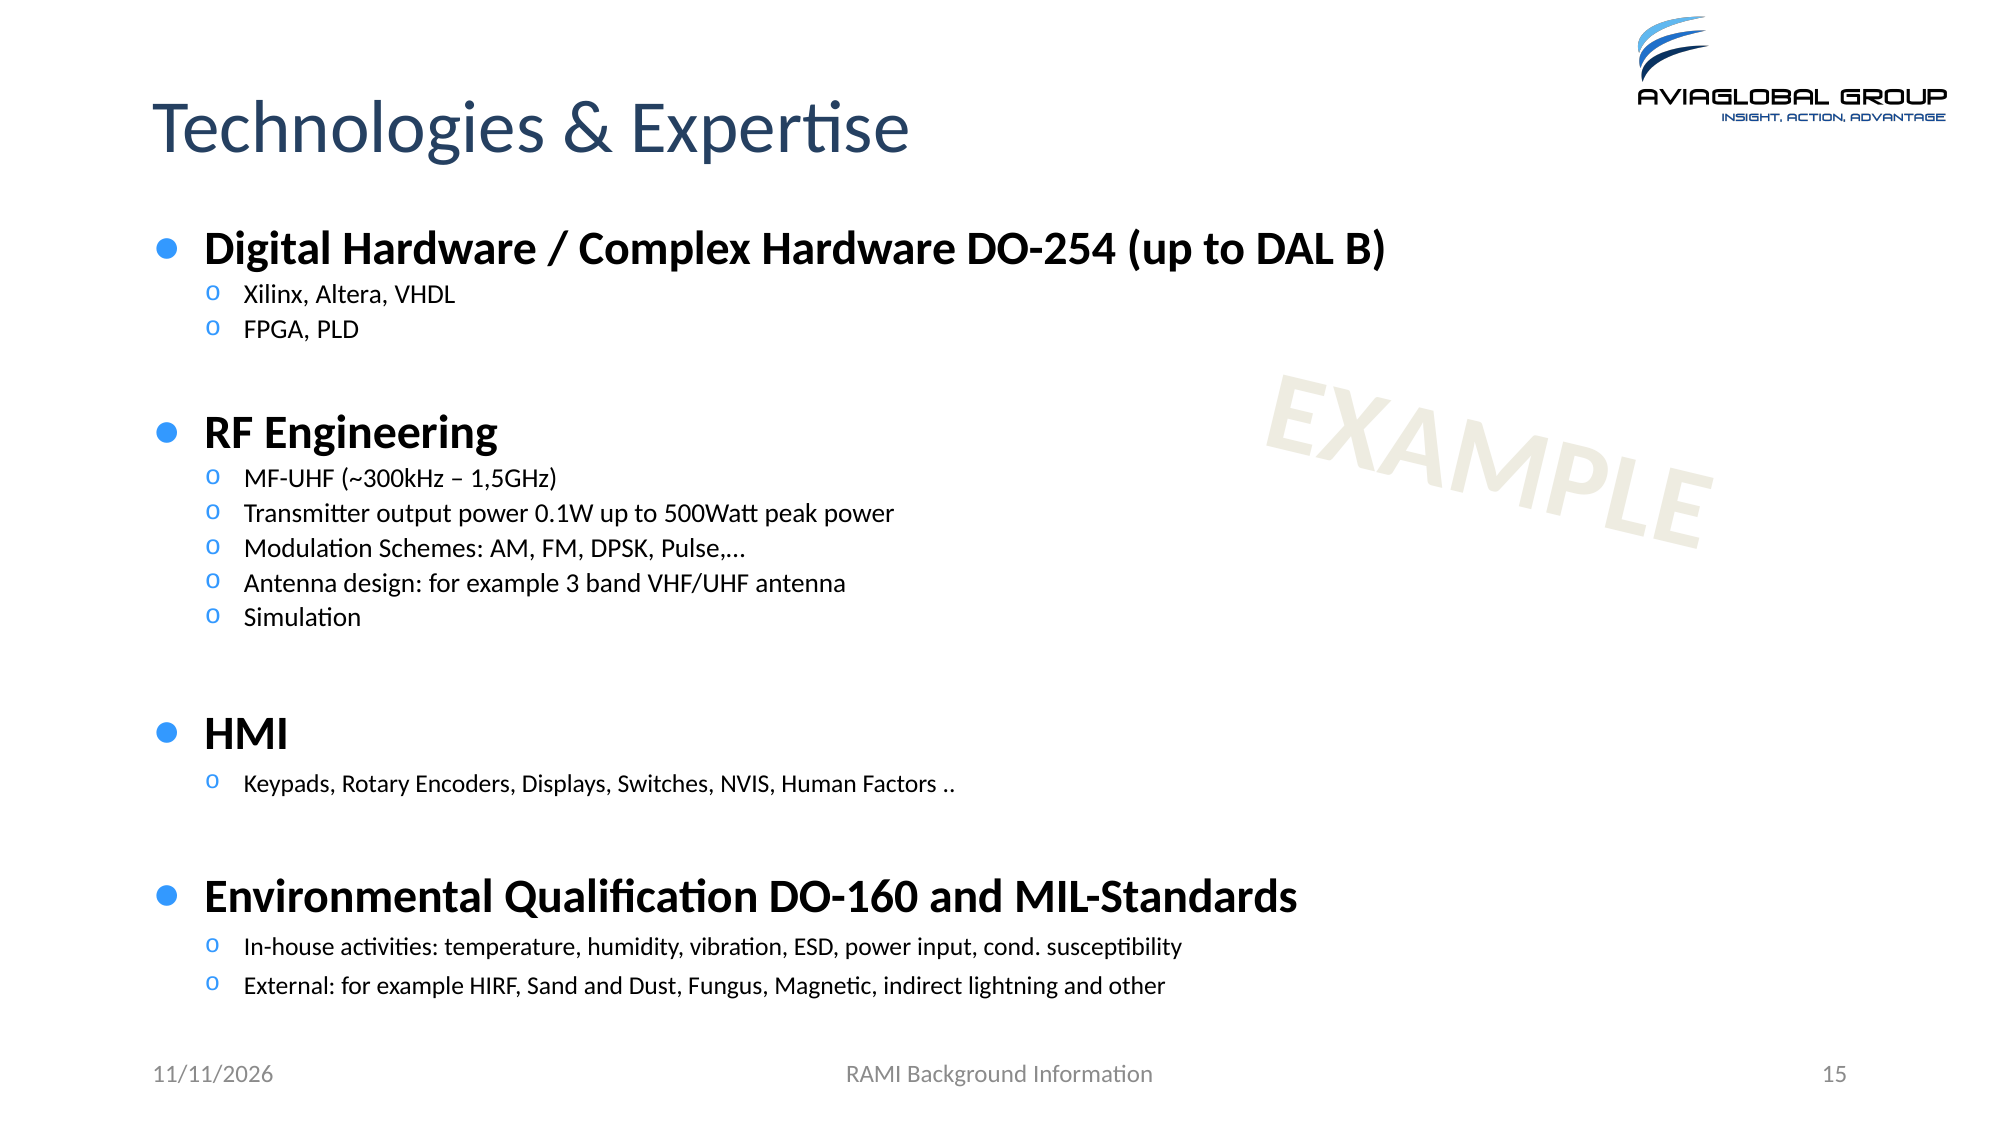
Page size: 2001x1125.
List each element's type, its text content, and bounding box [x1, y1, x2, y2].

footer RAMI Background Information [662, 1042, 1338, 1103]
title Technologies & Expertise [137, 64, 1618, 193]
picture [1622, 4, 1965, 132]
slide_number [137, 1042, 588, 1103]
list Digital Hardware / Complex Hardware DO-254 (up to DAL B) Xilinx, Altera, VHDL FPGA, PLD RF Engineering MF-UHF (~300kHz – 1,5GHz) Transmitter output power 0.1W up to 500Watt peak power Modulation Schemes: AM, FM, DPSK, Pulse,… Antenna design: for example 3 band VHF/UHF antenna Simulation HMI Keypads, Rotary Encoders, Displays, Switches, NVIS, Human Factors .. Environmental Qualification DO-160 and MIL-Standards In-house activities: temperature, humidity, vibration, ESD, power input, cond. susceptibility External: for example HIRF, Sand and Dust, Fungus, Magnetic, indirect lightning and other [137, 215, 1863, 1014]
slide_number 15 [1412, 1042, 1863, 1103]
text_box EXAMPLE [1239, 324, 1744, 584]
